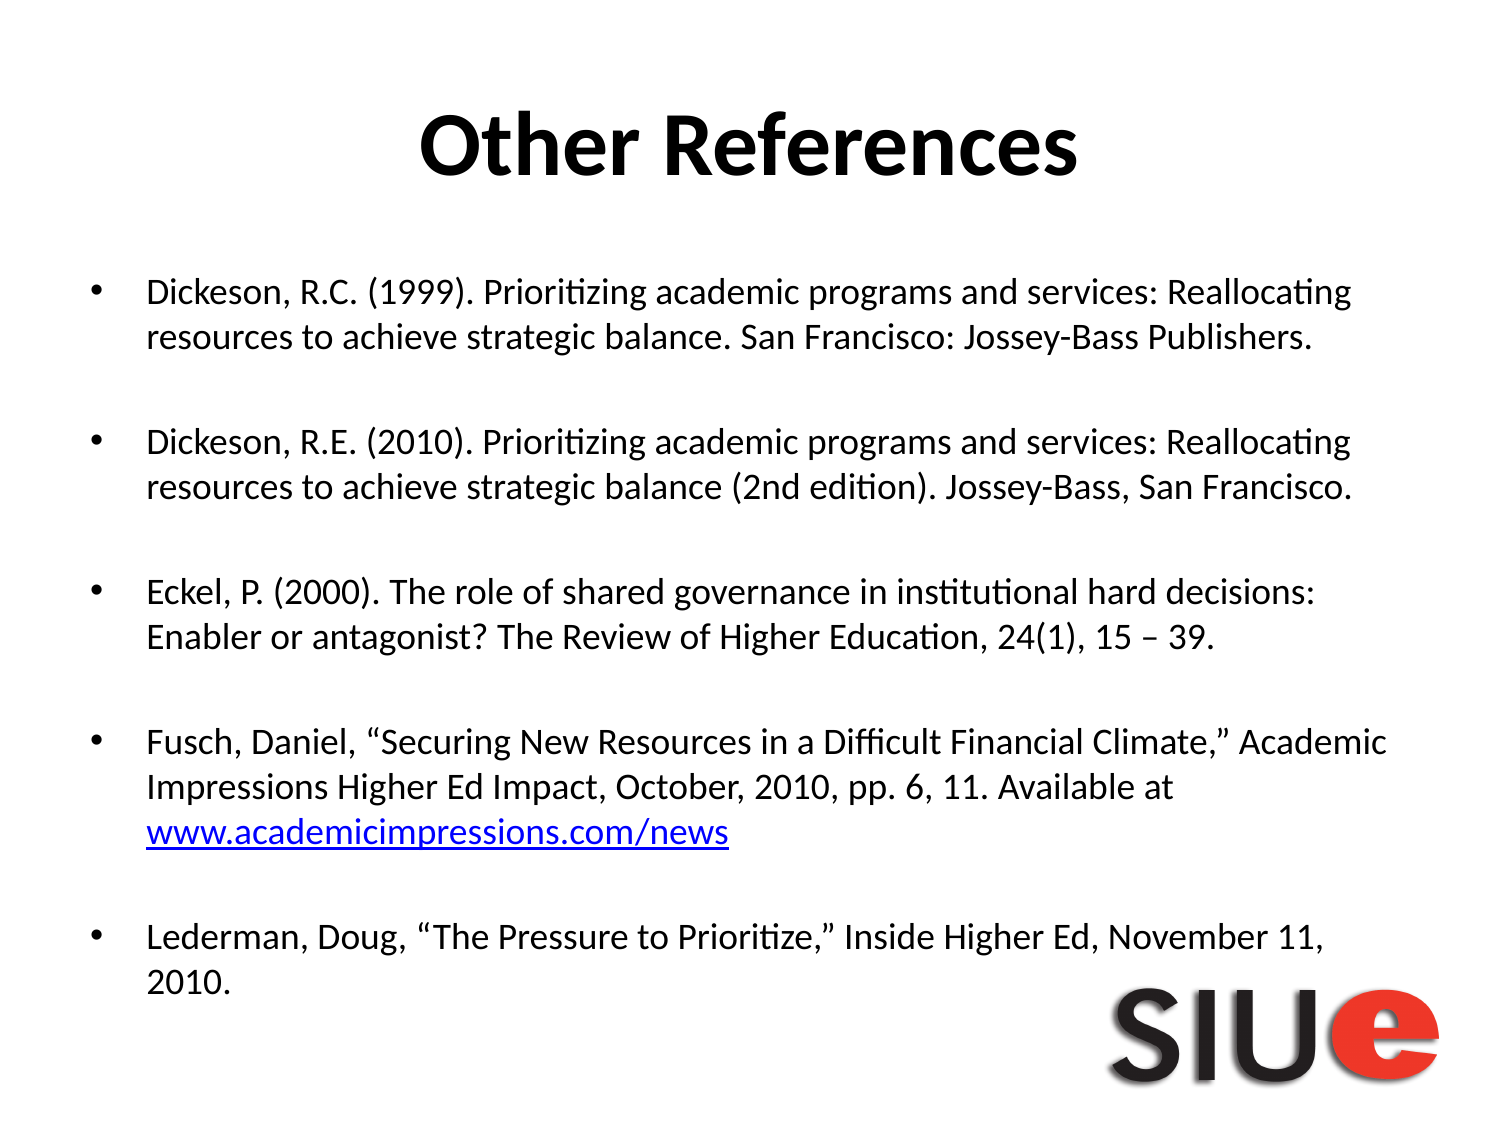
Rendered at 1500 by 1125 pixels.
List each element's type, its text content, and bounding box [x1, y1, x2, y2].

picture [1082, 975, 1452, 1118]
title Other References [75, 45, 1425, 233]
list Dickeson, R.C. (1999). Prioritizing academic programs and services: Reallocating resources to achieve strategic balance. San Francisco: Jossey-Bass Publishers. Dickeson, R.E. (2010). Prioritizing academic programs and services: Reallocating resources to achieve strategic balance (2nd edition). Jossey-Bass, San Francisco. Eckel, P. (2000). The role of shared governance in institutional hard decisions: Enabler or antagonist? The Review of Higher Education, 24(1), 15 – 39. Fusch, Daniel, “Securing New Resources in a Difficult Financial Climate,” Academic Impressions Higher Ed Impact, October, 2010, pp. 6, 11. Available at www.academicimpressions.com/news Lederman, Doug, “The Pressure to Prioritize,” Inside Higher Ed, November 11, 2010. [75, 259, 1425, 981]
